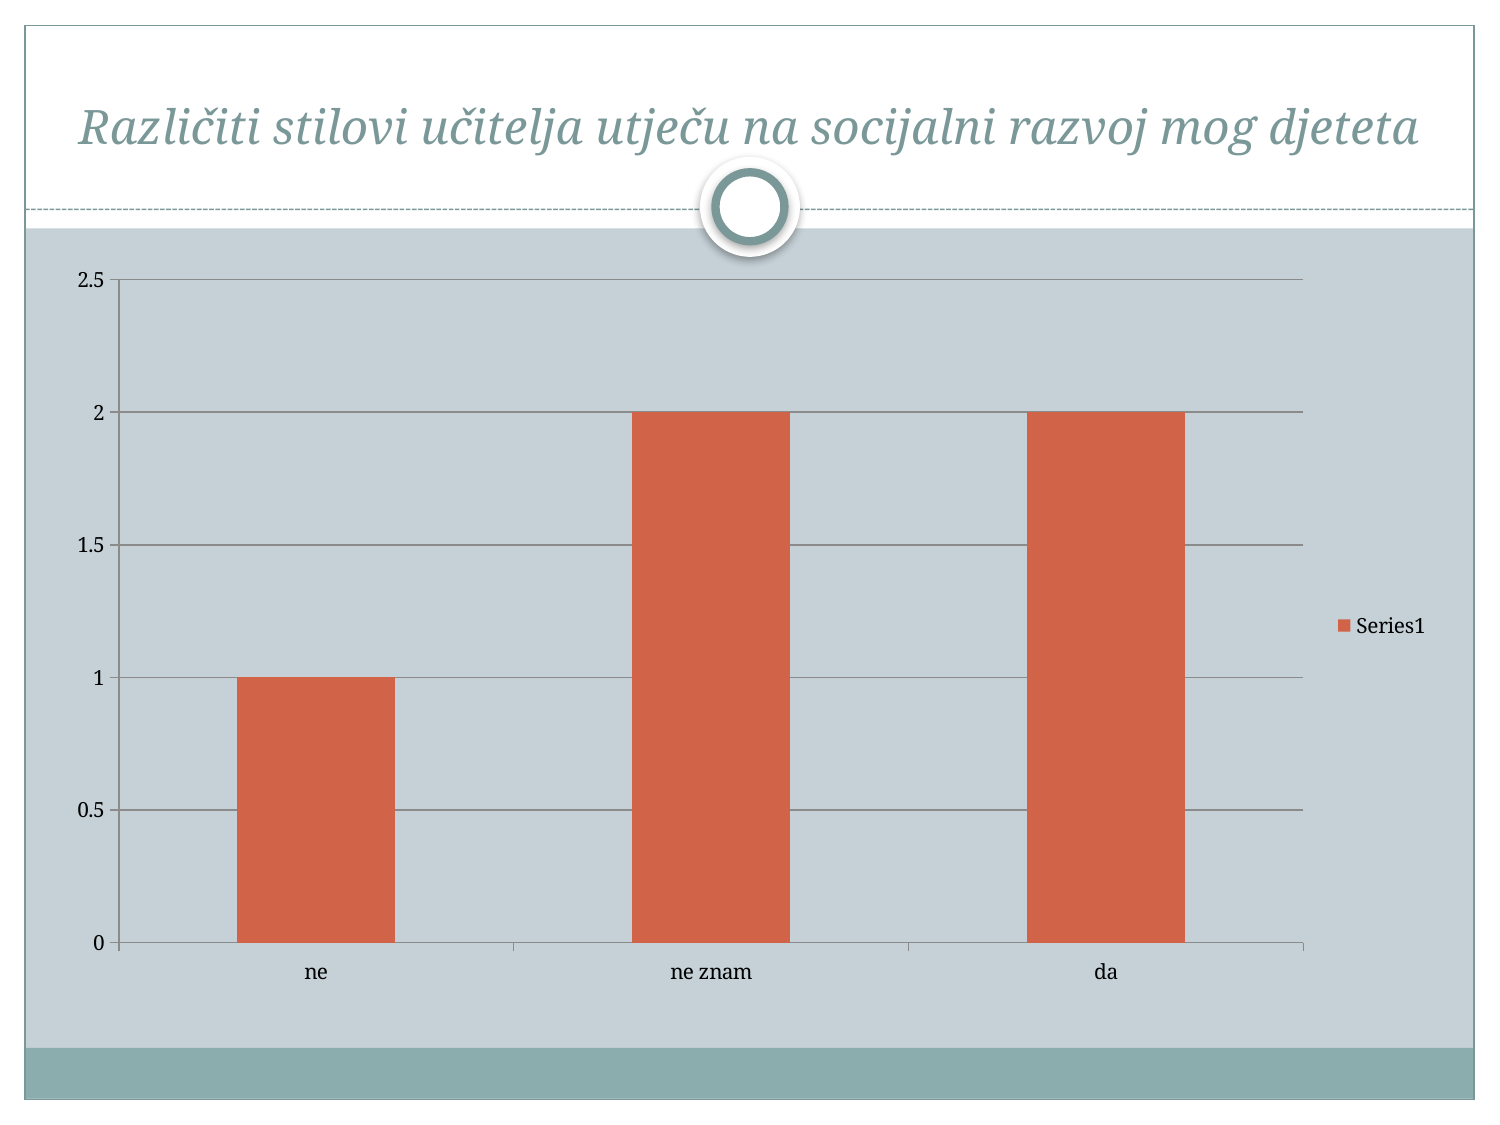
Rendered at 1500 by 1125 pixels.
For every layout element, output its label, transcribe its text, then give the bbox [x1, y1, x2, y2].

chart [49, 250, 1445, 1001]
title Različiti stilovi učitelja utječu na socijalni razvoj mog djeteta [49, 37, 1450, 162]
